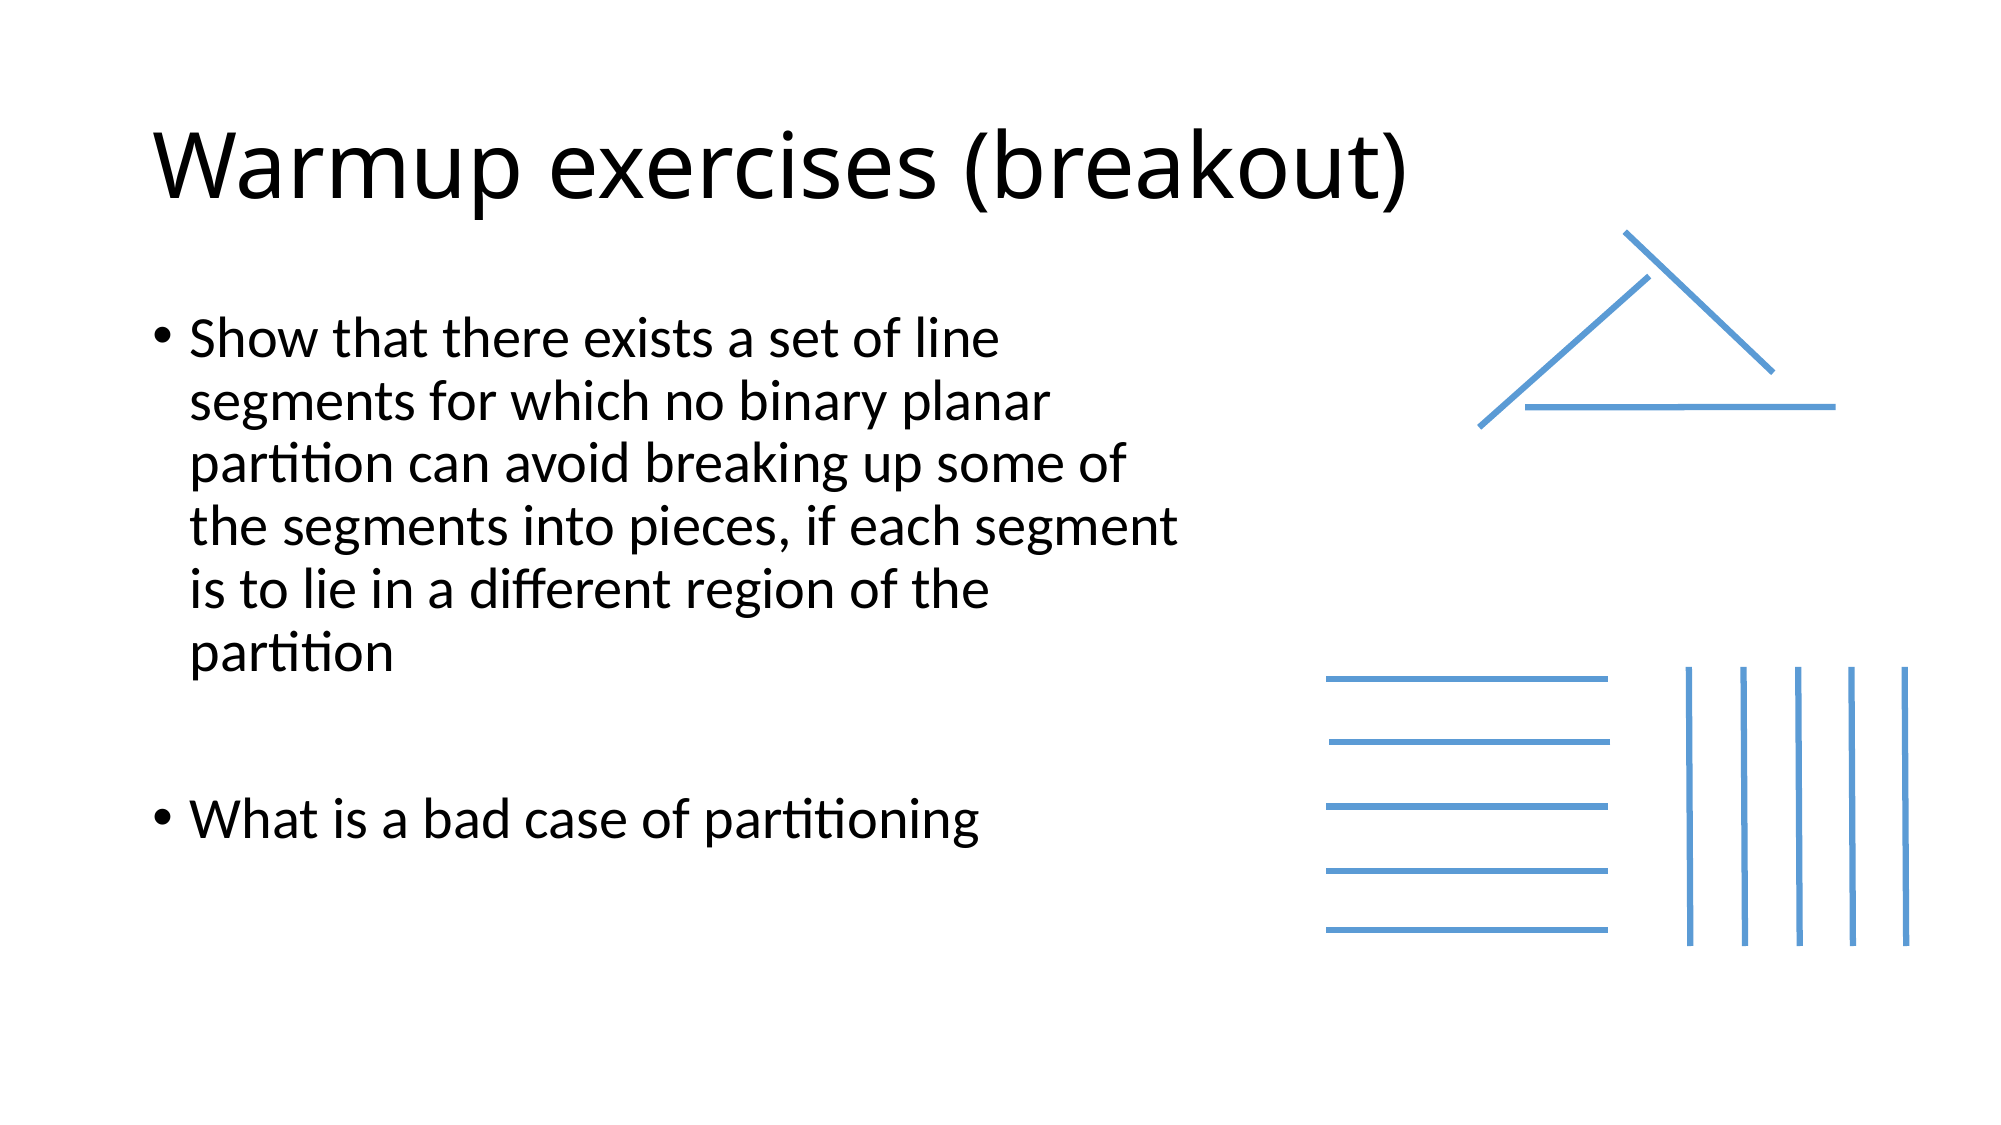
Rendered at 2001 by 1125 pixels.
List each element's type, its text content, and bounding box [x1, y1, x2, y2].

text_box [1624, 231, 1774, 373]
list Show that there exists a set of line segments for which no binary planar partition can avoid breaking up some of the segments into pieces, if each segment is to lie in a different region of the partition What is a bad case of partitioning [137, 299, 1211, 1014]
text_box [1479, 276, 1650, 428]
title Warmup exercises (breakout) [137, 59, 1863, 278]
